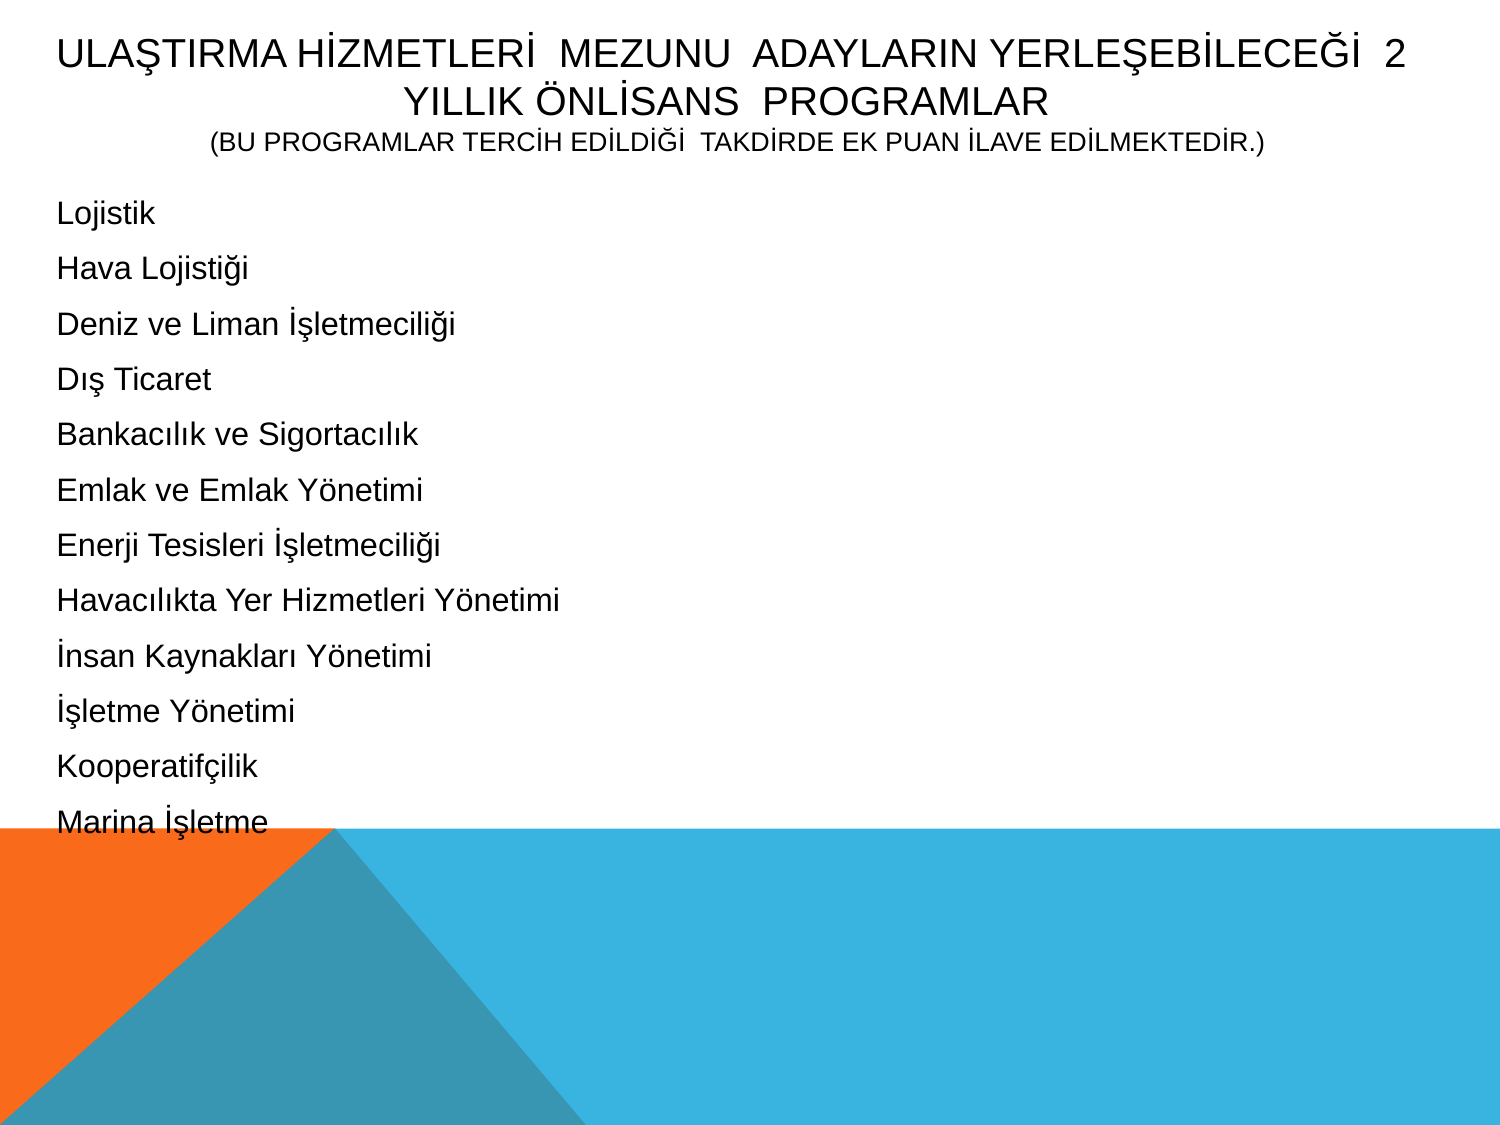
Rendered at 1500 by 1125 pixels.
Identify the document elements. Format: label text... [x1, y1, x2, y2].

list Lojistik Hava Lojistiği Deniz ve Liman İşletmeciliği Dış Ticaret Bankacılık ve Sigortacılık Emlak ve Emlak Yönetimi Enerji Tesisleri İşletmeciliği Havacılıkta Yer Hizmetleri Yönetimi İnsan Kaynakları Yönetimi İşletme Yönetimi Kooperatifçilik Marina İşletme [41, 184, 1412, 854]
title ULAŞTIRMA HİZMETLERİ Mezunu Adayların Yerleşebileceği 2 YILLIK Önlisans Programlar (Bu programlar tercih edildiği takdirde ek puan ilave edilmektedir.) [17, 19, 1459, 197]
